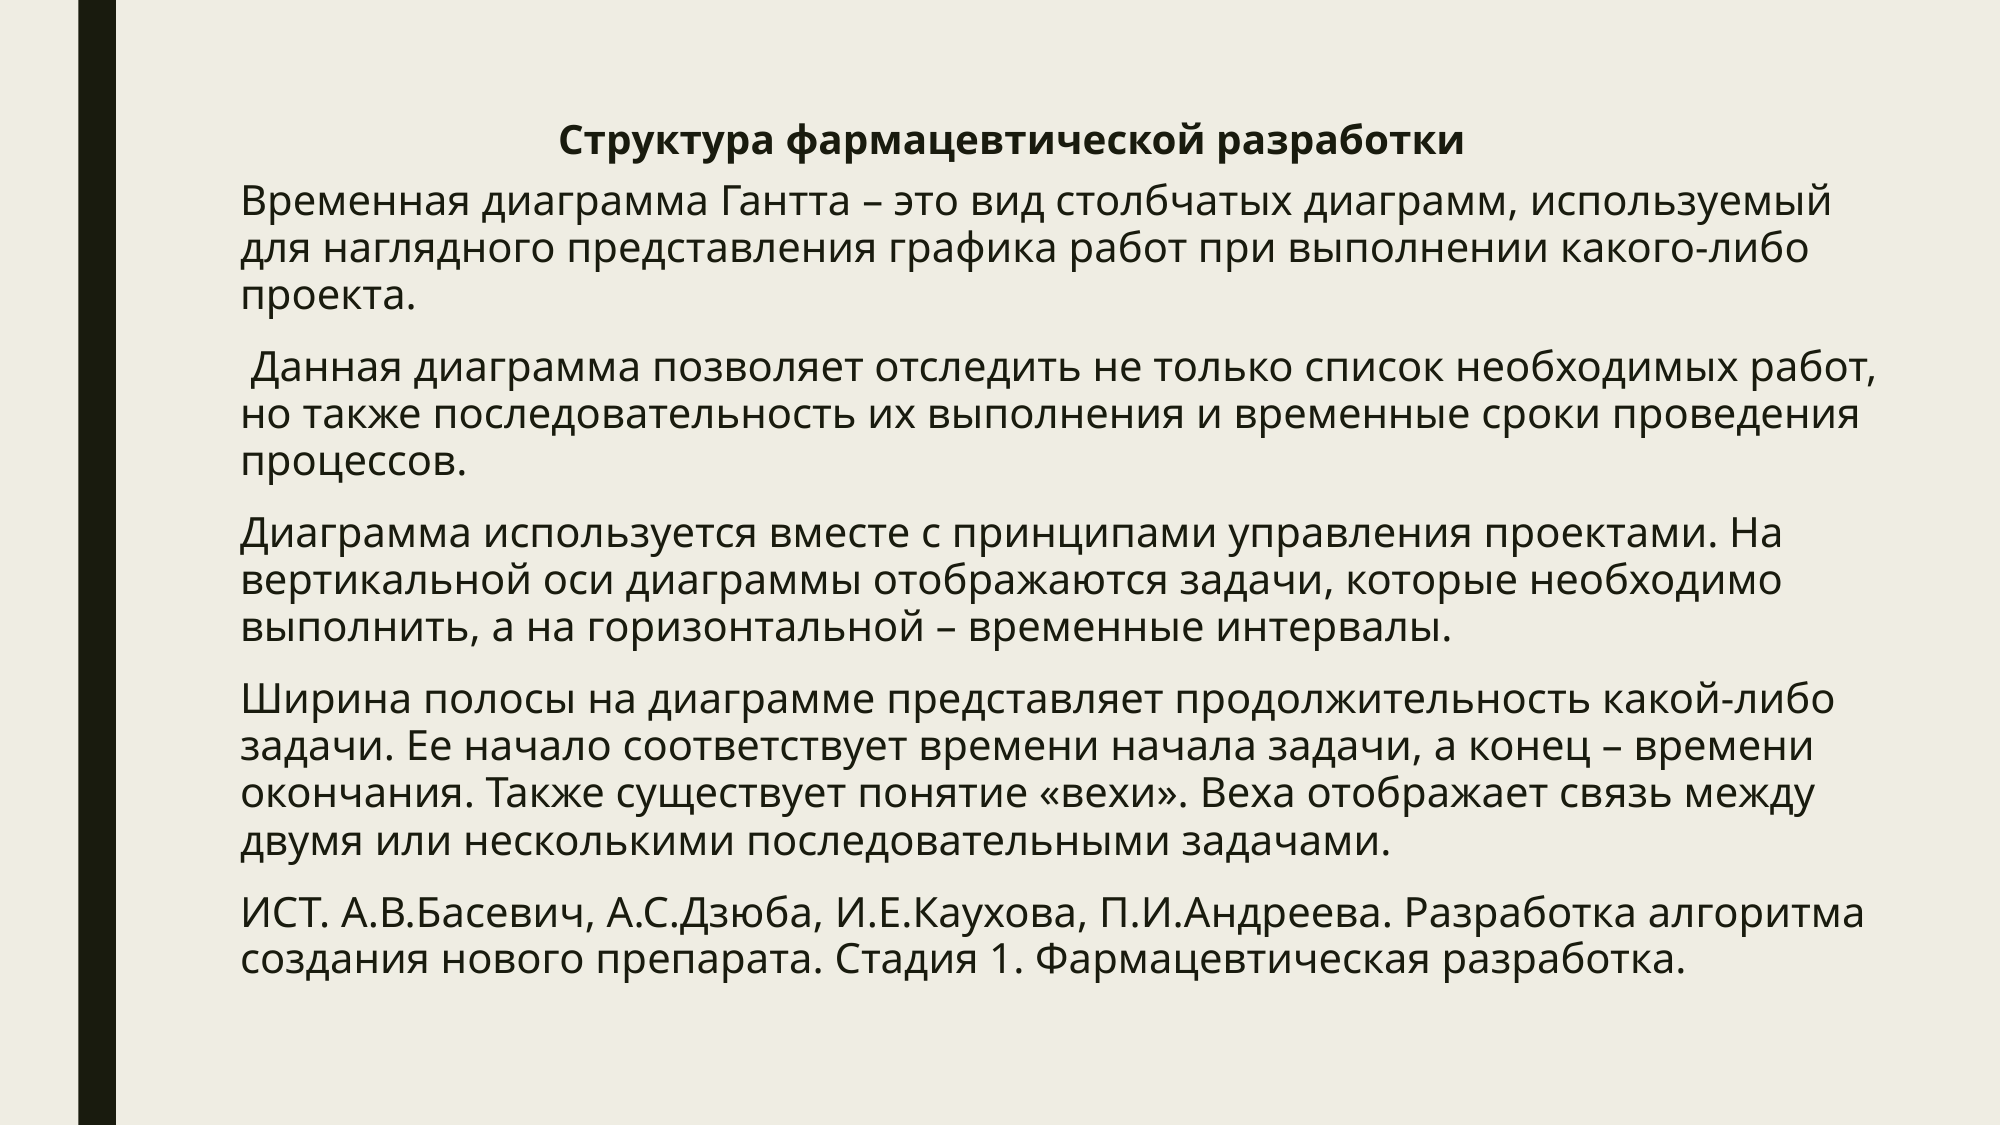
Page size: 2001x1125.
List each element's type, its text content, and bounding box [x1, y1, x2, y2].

list Временная диаграмма Гантта – это вид столбчатых диаграмм, используемый для наглядного представления графика работ при выполнении какого-либо проекта. Данная диаграмма позволяет отследить не только список необходимых работ, но также последовательность их выполнения и временные сроки проведения процессов. Диаграмма используется вместе с принципами управления проектами. На вертикальной оси диаграммы отображаются задачи, которые необходимо выполнить, а на горизонтальной – временные интервалы. Ширина полосы на диаграмме представляет продолжительность какой-либо задачи. Ее начало соответствует времени начала задачи, а конец – времени окончания. Также существует понятие «вехи». Веха отображает связь между двумя или несколькими последовательными задачами. ИСТ. А.В.Басевич, А.С.Дзюба, И.Е.Каухова, П.И.Андреева. Разработка алгоритма создания нового препарата. Стадия 1. Фармацевтическая разработка. [225, 170, 1900, 1049]
title Структура фармацевтической разработки [225, 112, 1800, 170]
